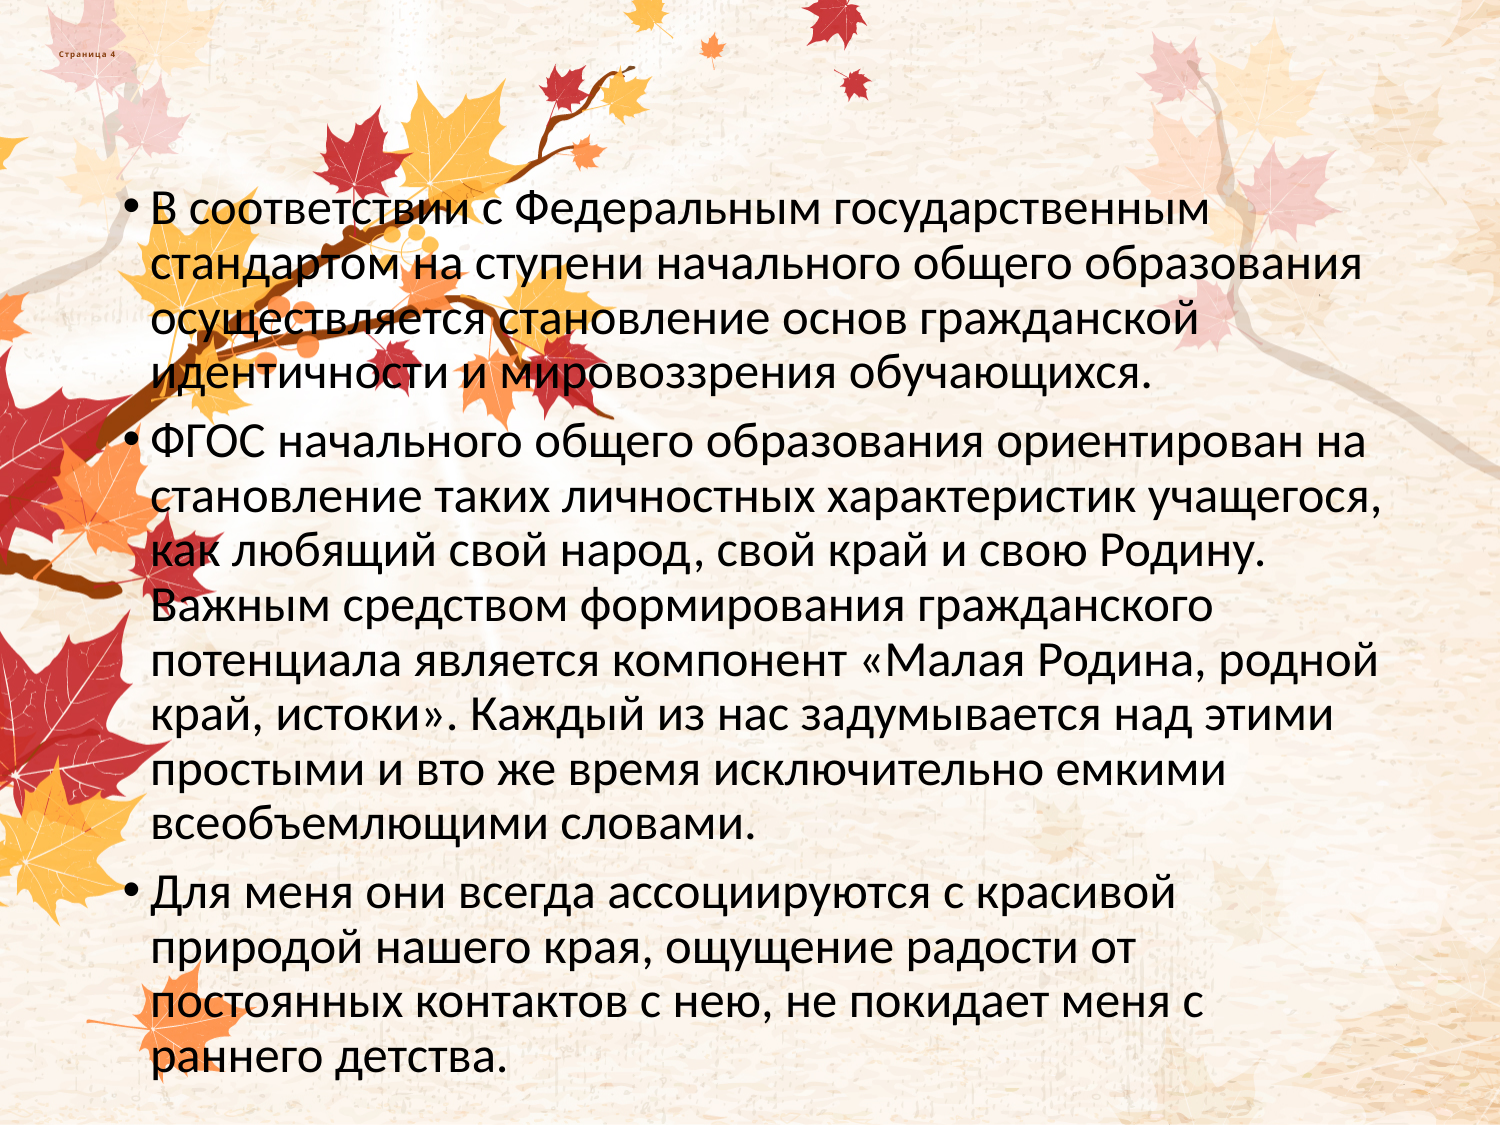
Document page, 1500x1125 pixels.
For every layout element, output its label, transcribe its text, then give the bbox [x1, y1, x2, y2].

picture [0, 0, 1500, 1125]
list В соответствии с Федеральным государственным стандартом на ступени начального общего образования осуществляется становление основ гражданской идентичности и мировоззрения обучающихся. ФГОС начального общего образования ориентирован на становление таких личностных характеристик учащегося, как любящий свой народ, свой край и свою Родину. Важным средством формирования гражданского потенциала является компонент «Малая Родина, родной край, истоки». Каждый из нас задумывается над этими простыми и вто же время исключительно емкими всеобъемлющими словами. Для меня они всегда ассоциируются с красивой природой нашего края, ощущение радости от постоянных контактов с нею, не покидает меня с раннего детства. [107, 173, 1402, 1097]
title Страница 4 [43, 30, 455, 85]
